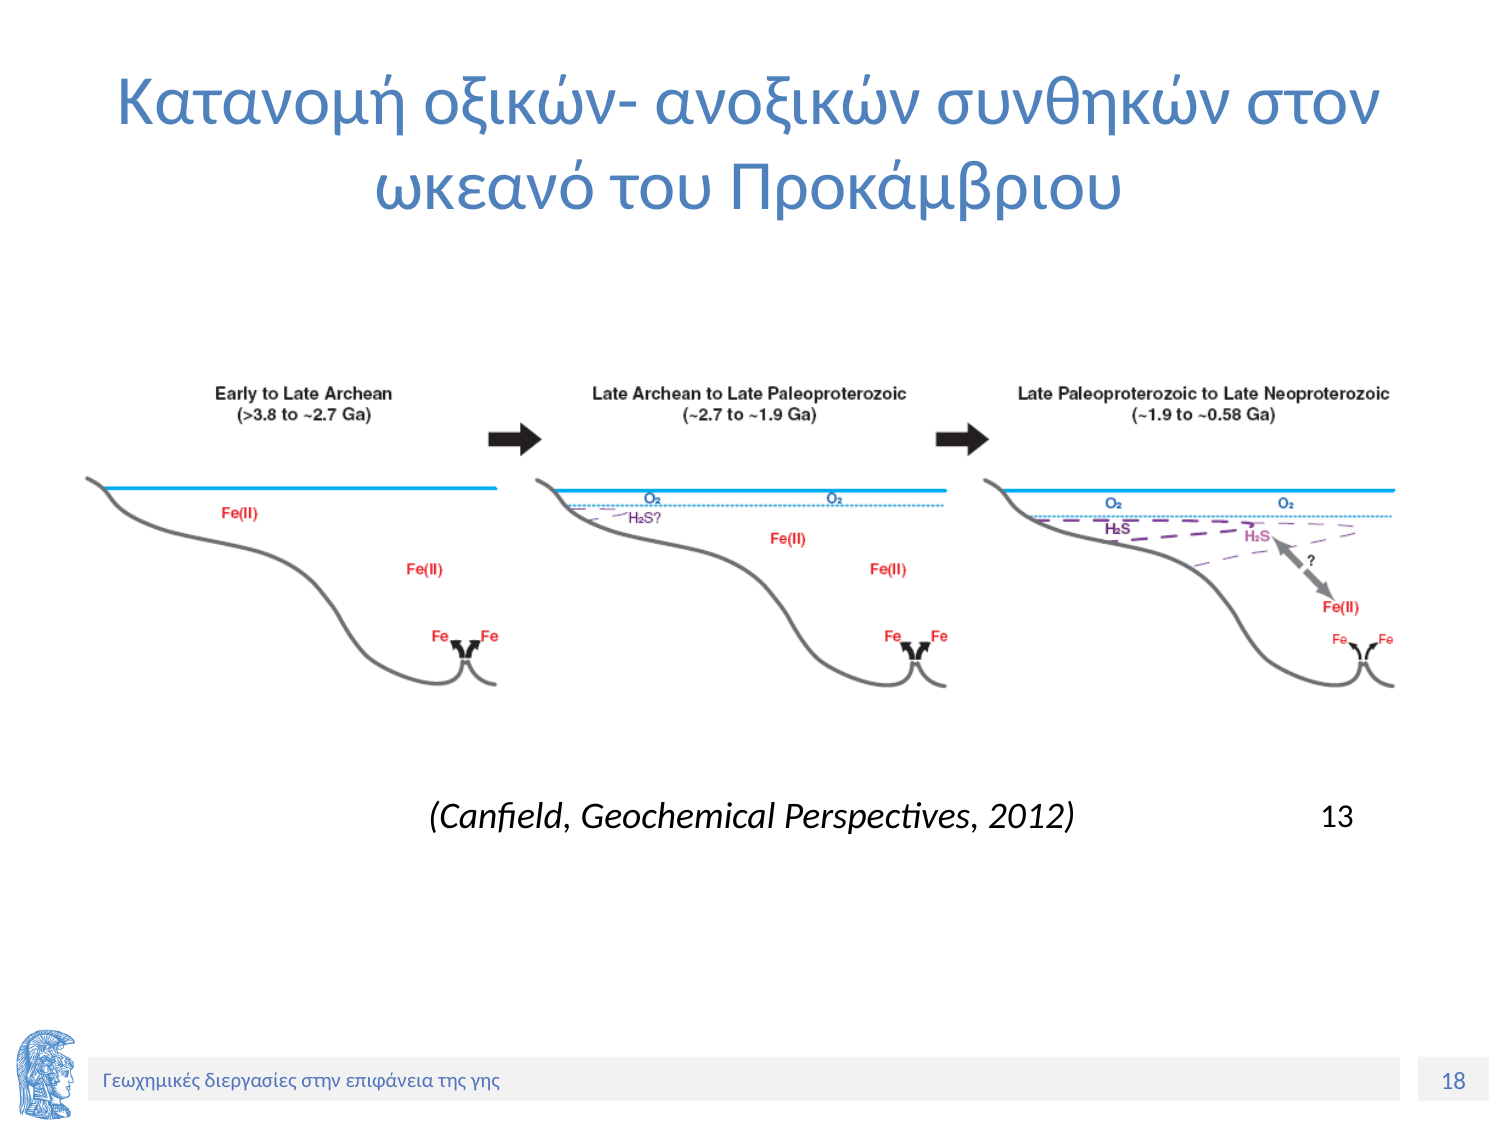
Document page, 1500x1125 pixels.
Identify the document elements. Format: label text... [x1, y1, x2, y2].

picture [74, 373, 1410, 705]
text_box (Canfield, Geochemical Perspectives, 2012) [413, 783, 1091, 844]
text_box 13 [1305, 778, 1376, 850]
title Κατανομή οξικών- ανοξικών συνθηκών στον ωκεανό του Προκάμβριου [75, 45, 1425, 233]
picture [9, 1026, 81, 1120]
